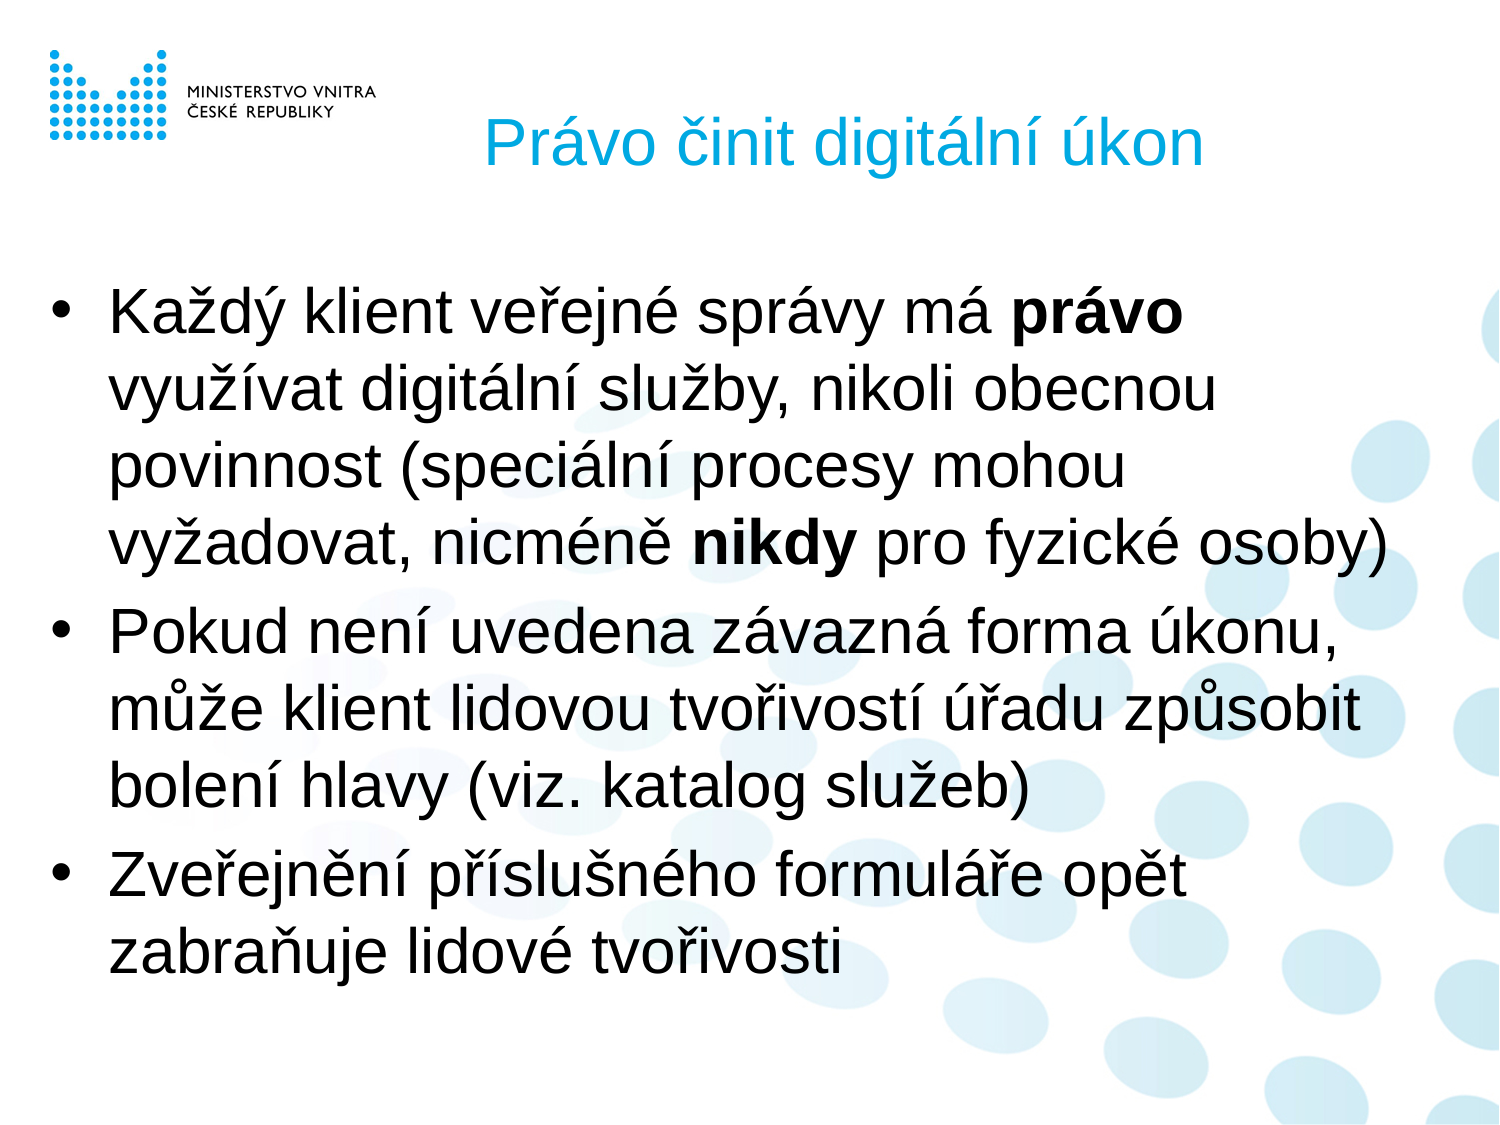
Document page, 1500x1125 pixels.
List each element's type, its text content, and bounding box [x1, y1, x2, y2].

list Každý klient veřejné správy má právo využívat digitální služby, nikoli obecnou povinnost (speciální procesy mohou vyžadovat, nicméně nikdy pro fyzické osoby) Pokud není uvedena závazná forma úkonu, může klient lidovou tvořivostí úřadu způsobit bolení hlavy (viz. katalog služeb) Zveřejnění příslušného formuláře opět zabraňuje lidové tvořivosti [35, 262, 1425, 1005]
title Právo činit digitální úkon [468, 45, 1425, 233]
picture [0, 0, 1500, 1125]
